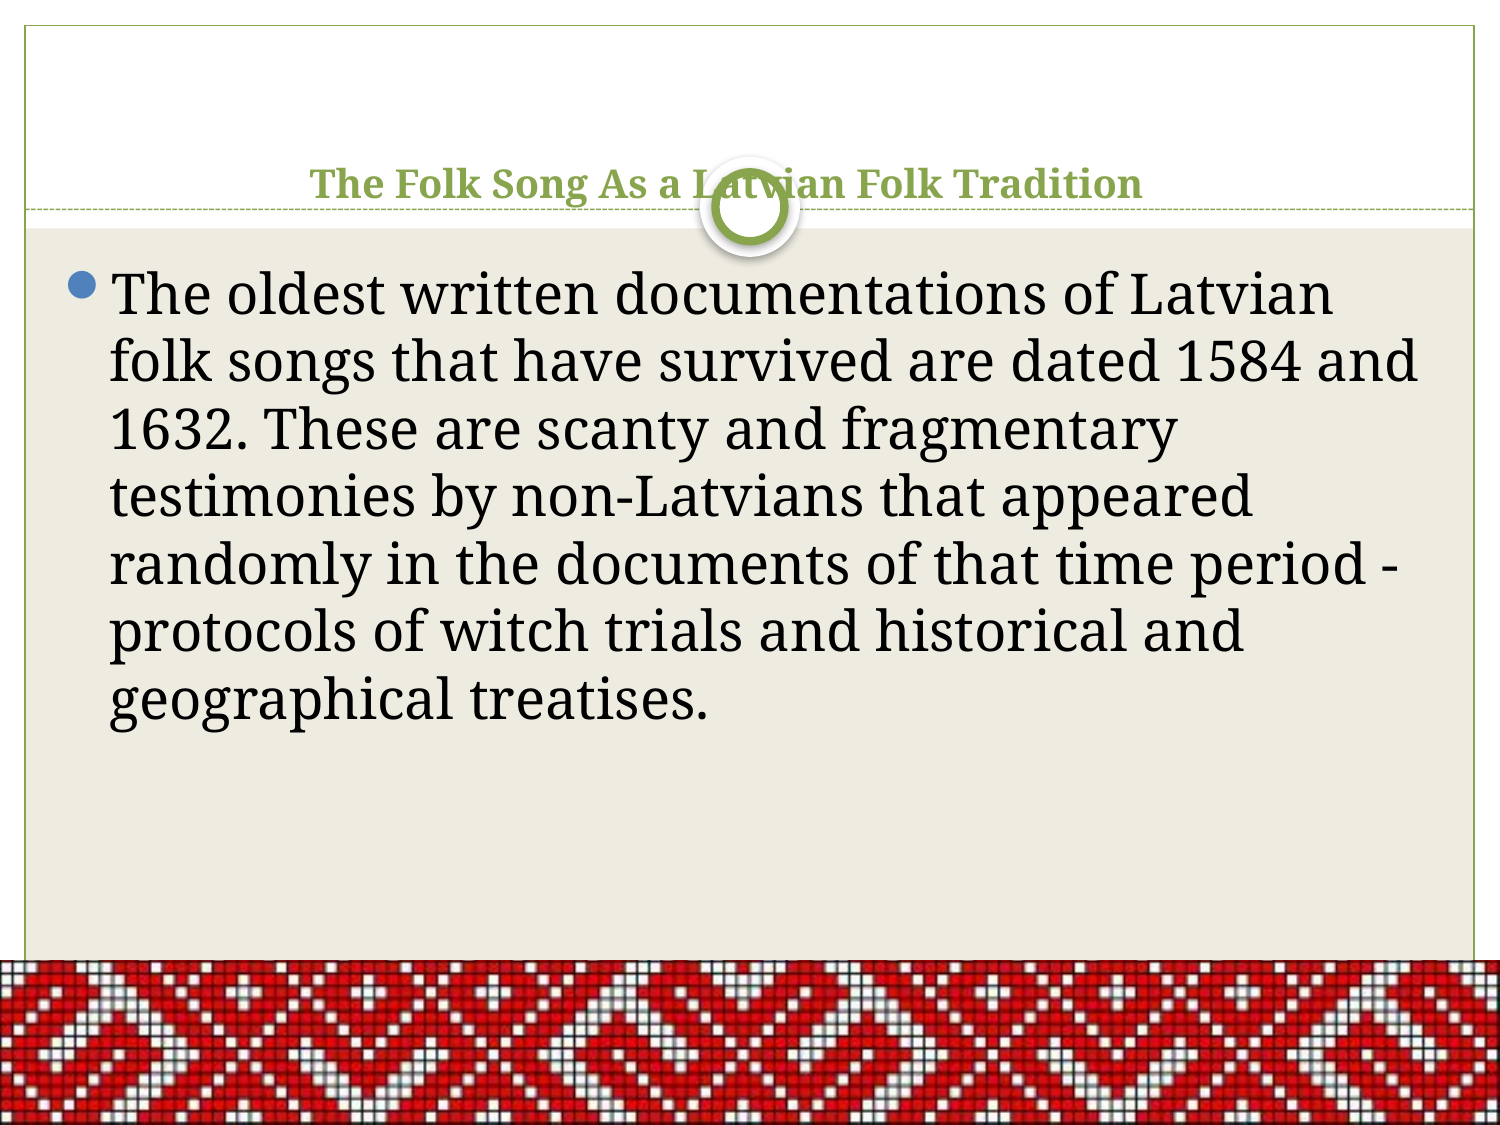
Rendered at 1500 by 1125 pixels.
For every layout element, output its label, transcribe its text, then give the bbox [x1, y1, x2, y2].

picture [0, 960, 1500, 1125]
list The oldest written documentations of Latvian folk songs that have survived are dated 1584 and 1632. These are scanty and fragmentary testimonies by non-Latvians that appeared randomly in the documents of that time period - protocols of witch trials and historical and geographical treatises. [49, 250, 1445, 957]
title The Folk Song As a Latvian Folk Tradition [0, 54, 1453, 262]
